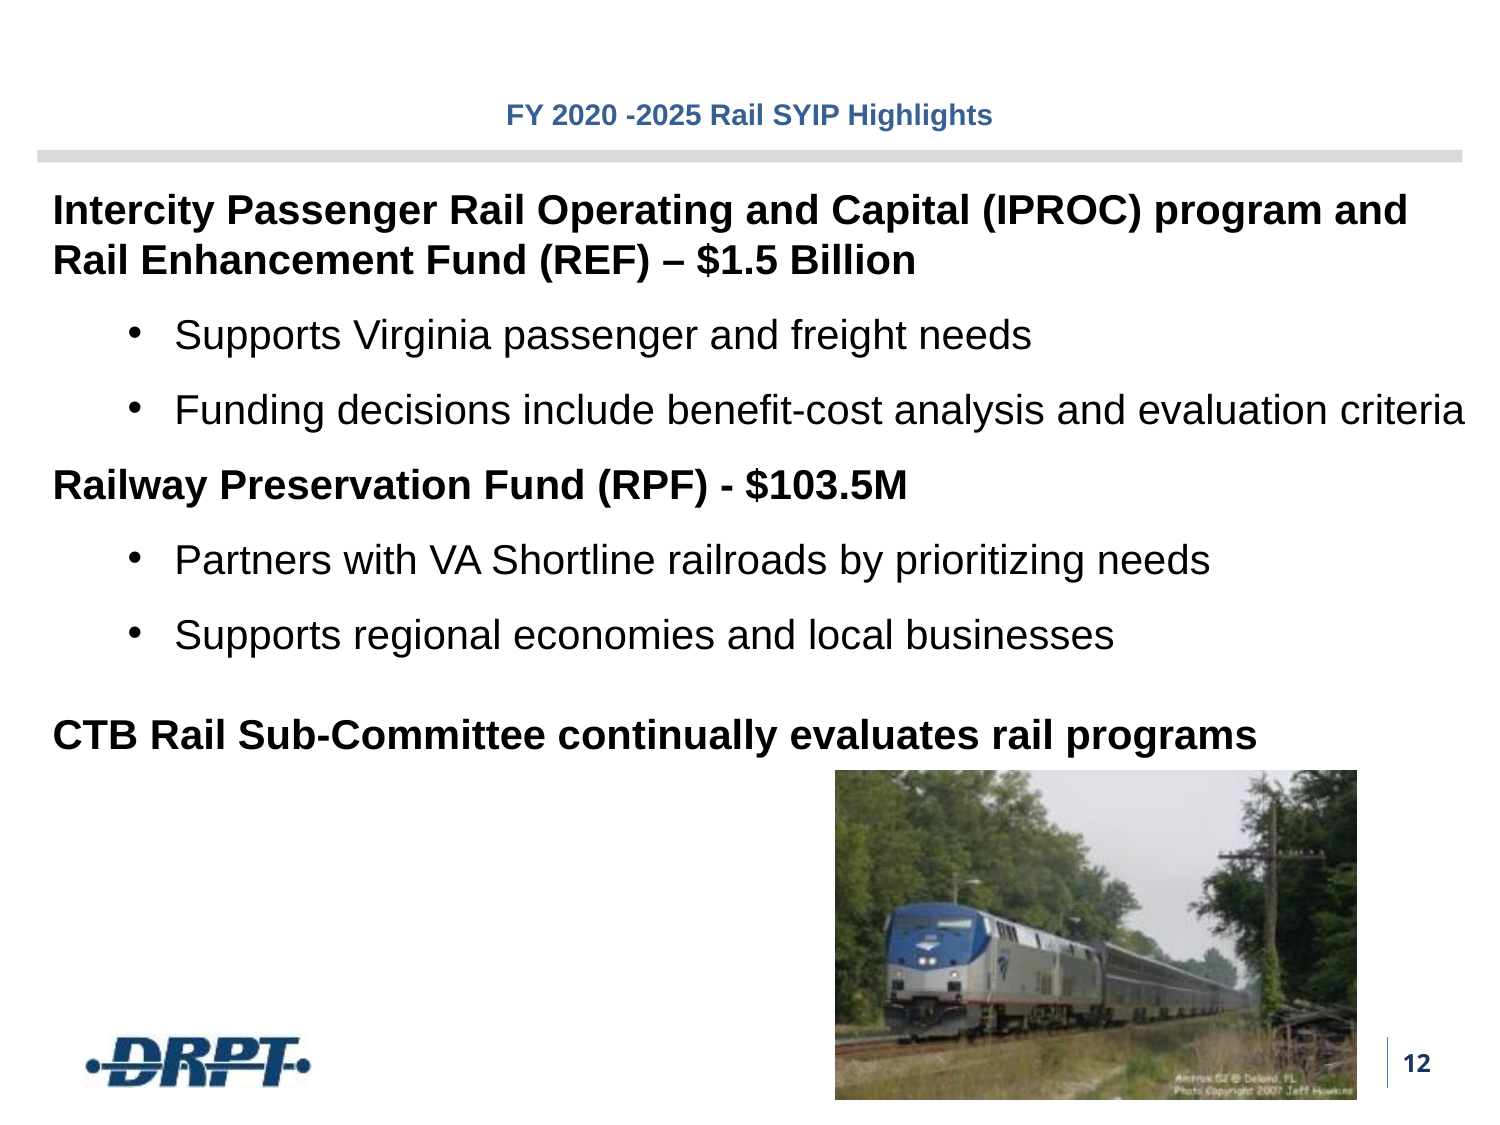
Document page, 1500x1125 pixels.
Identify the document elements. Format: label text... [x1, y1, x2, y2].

list Intercity Passenger Rail Operating and Capital (IPROC) program and Rail Enhancement Fund (REF) – $1.5 Billion Supports Virginia passenger and freight needs Funding decisions include benefit-cost analysis and evaluation criteria Railway Preservation Fund (RPF) - $103.5M Partners with VA Shortline railroads by prioritizing needs Supports regional economies and local businesses CTB Rail Sub-Committee continually evaluates rail programs [37, 174, 1500, 763]
picture [834, 769, 1357, 1101]
slide_number 12 [1387, 1034, 1450, 1095]
title FY 2020 -2025 Rail SYIP Highlights [0, 87, 1500, 175]
picture [83, 1033, 313, 1088]
